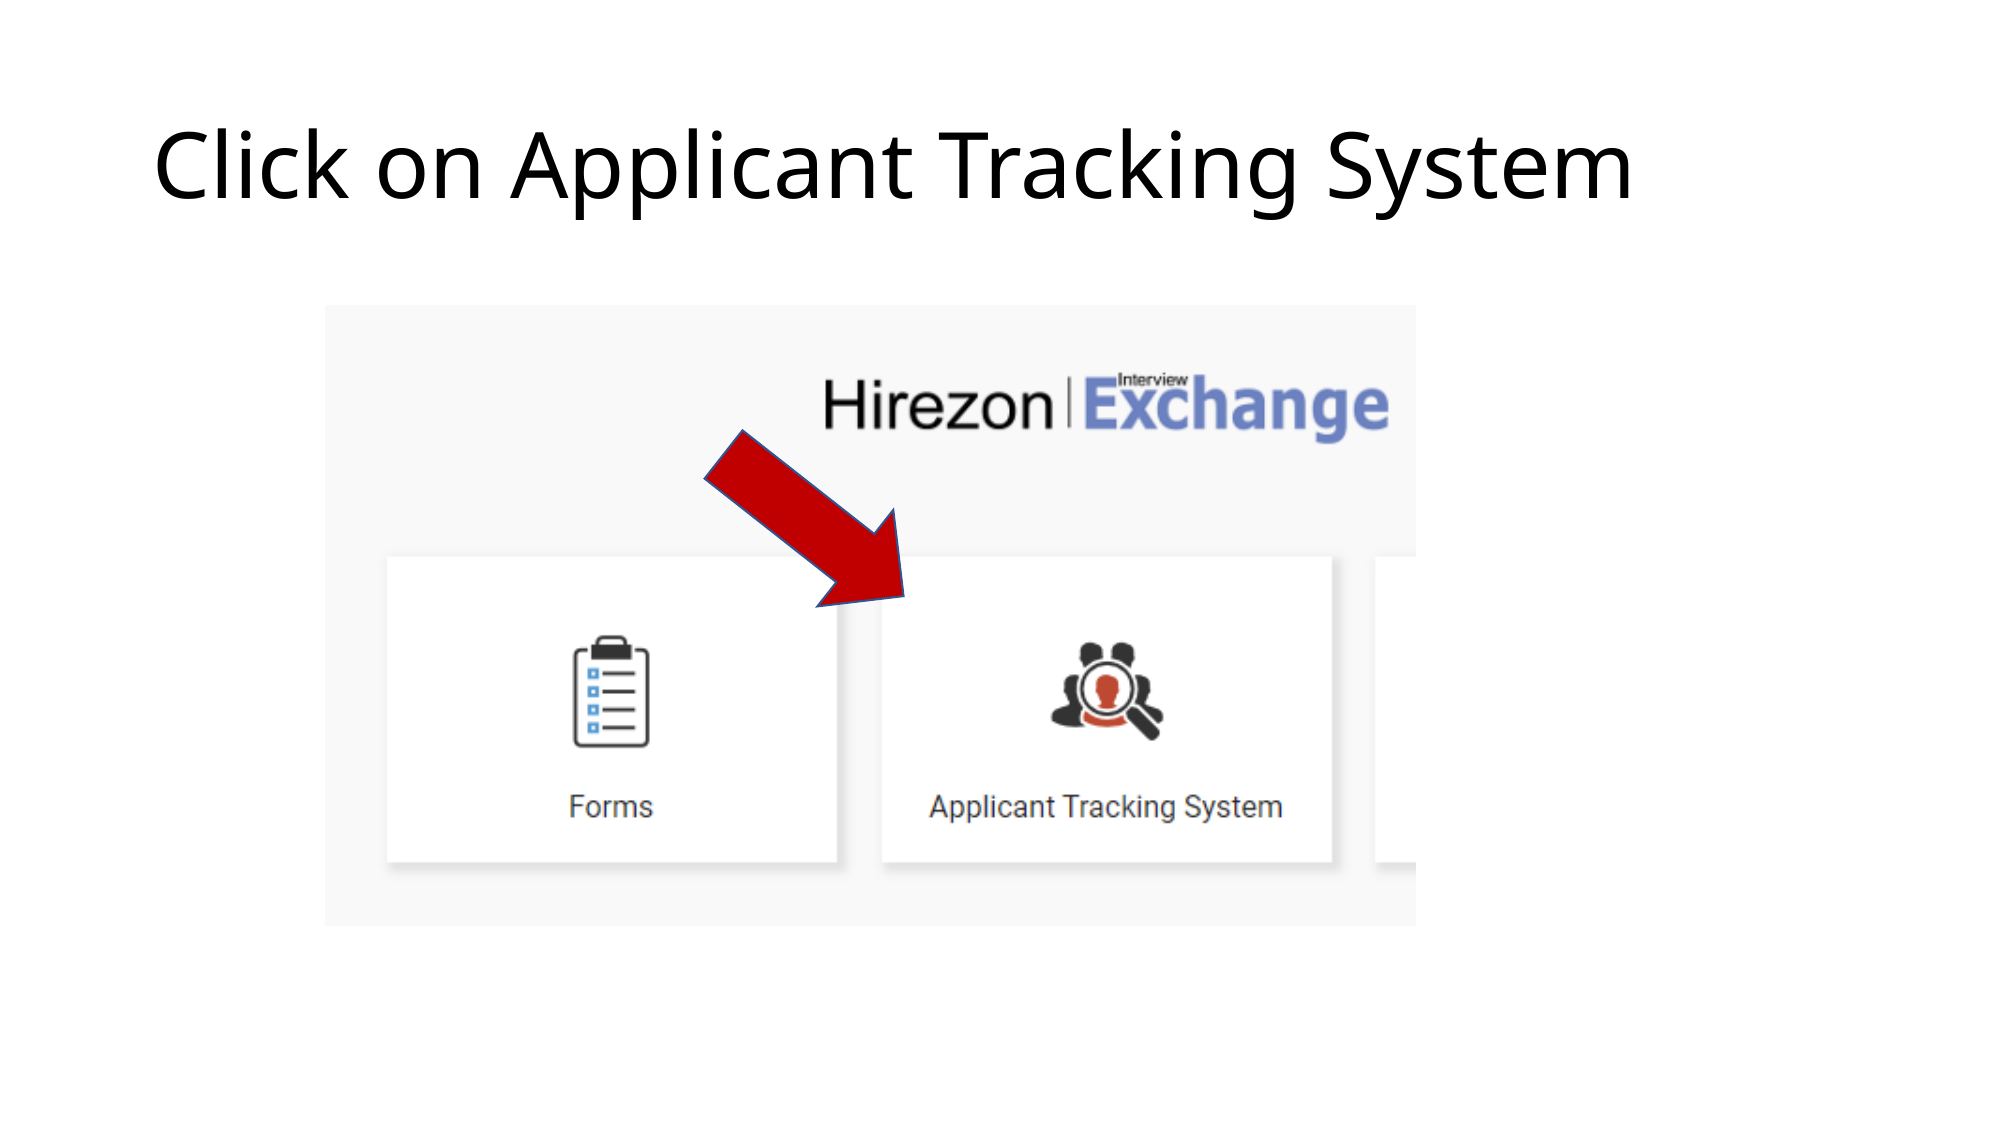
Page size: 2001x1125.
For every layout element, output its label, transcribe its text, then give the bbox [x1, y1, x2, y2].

title Click on Applicant Tracking System [137, 59, 1863, 278]
picture [325, 304, 1416, 926]
